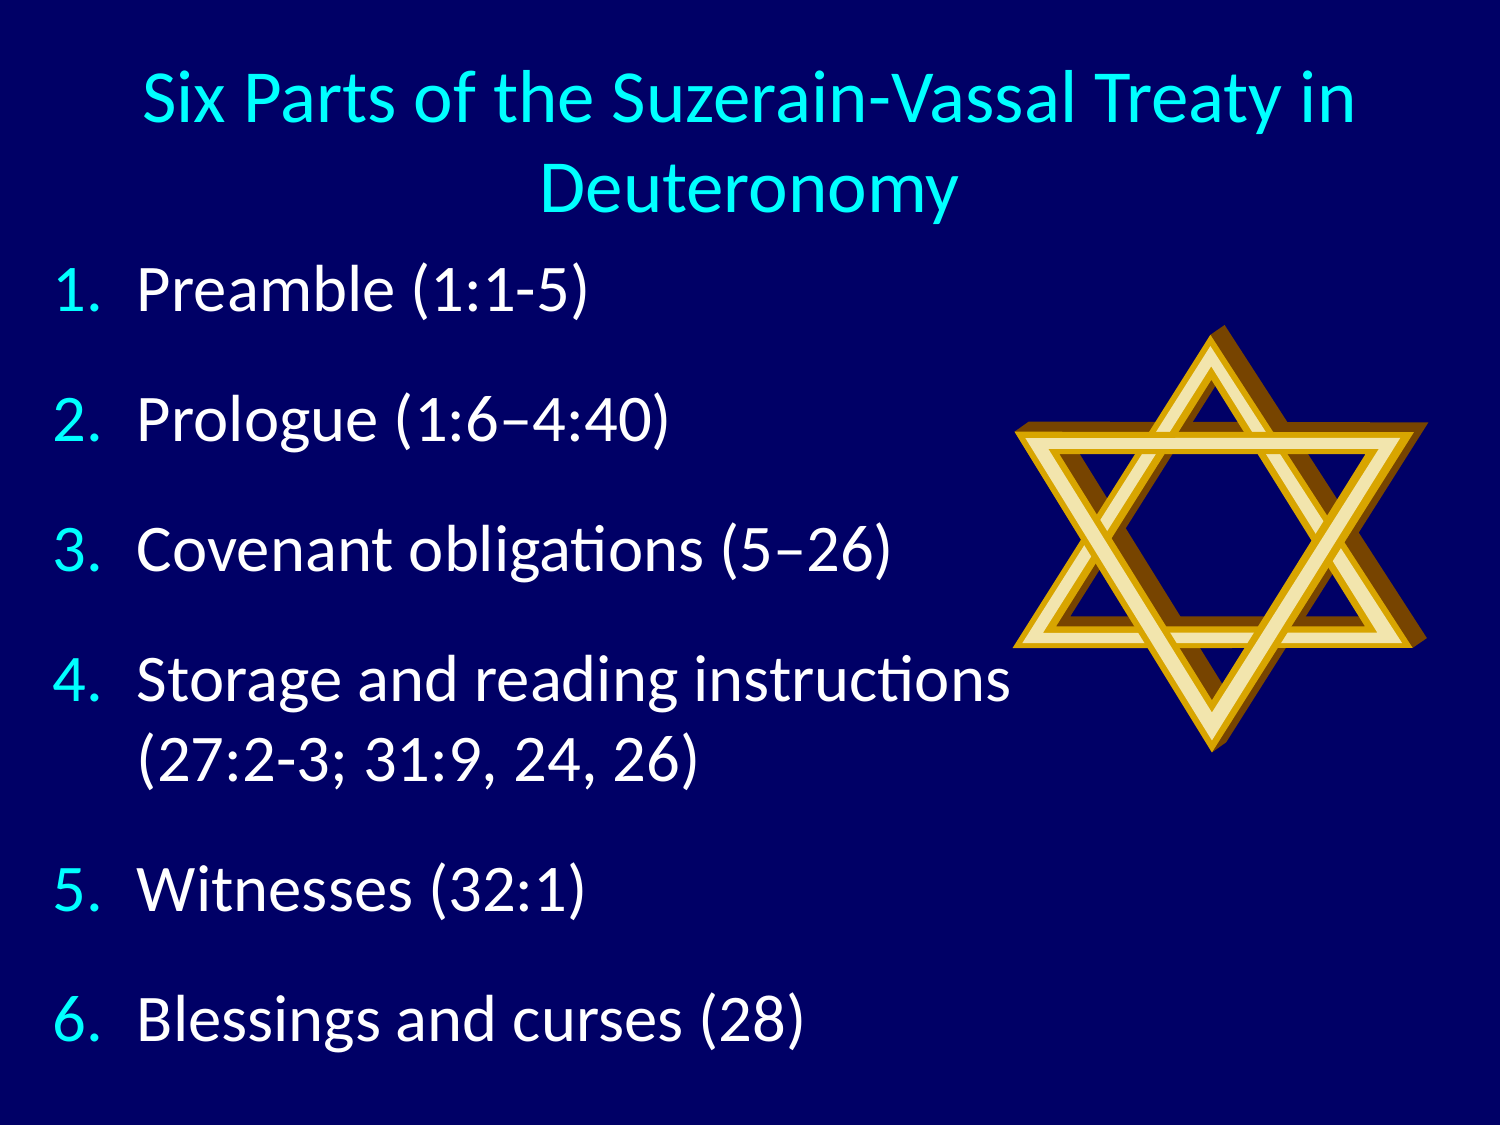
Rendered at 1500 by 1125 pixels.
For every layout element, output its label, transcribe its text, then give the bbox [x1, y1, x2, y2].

list Preamble (1:1-5) Prologue (1:6–4:40) Covenant obligations (5–26) Storage and reading instructions (27:2-3; 31:9, 24, 26) Witnesses (32:1) Blessings and curses (28) [37, 237, 1176, 1051]
picture [1012, 324, 1429, 753]
title Six Parts of the Suzerain-Vassal Treaty in Deuteronomy [37, 37, 1463, 238]
